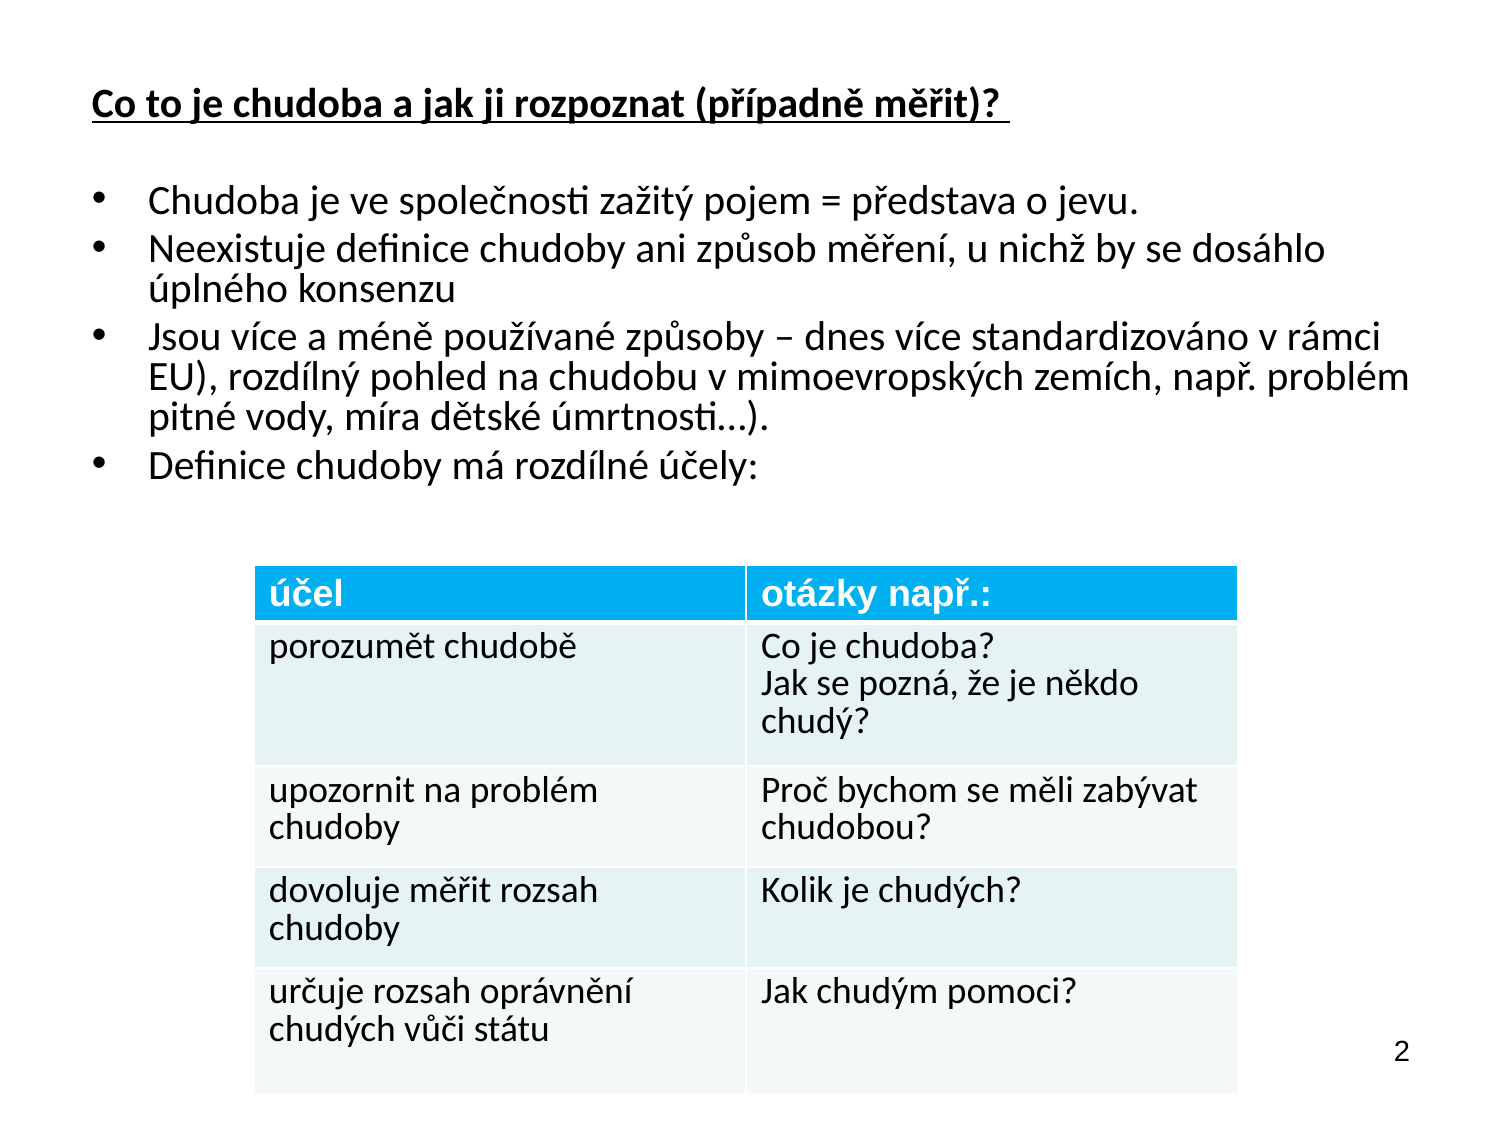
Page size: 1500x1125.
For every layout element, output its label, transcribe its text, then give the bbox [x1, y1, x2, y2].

table_cell určuje rozsah oprávnění chudých vůči státu [255, 969, 745, 1093]
table_cell Kolik je chudých? [747, 868, 1237, 967]
table_cell porozumět chudobě [255, 625, 745, 765]
table_header účel [255, 566, 745, 620]
table_cell upozornit na problém chudoby [255, 767, 745, 866]
table_cell Proč bychom se měli zabývat chudobou? [747, 767, 1237, 866]
slide_number 2 [1074, 1024, 1425, 1103]
table_cell Jak chudým pomoci? [747, 969, 1237, 1093]
table_cell dovoluje měřit rozsah chudoby [255, 868, 745, 967]
table_cell Co je chudoba? Jak se pozná, že je někdo chudý? [747, 625, 1237, 765]
table_header otázky např.: [747, 566, 1237, 620]
list Co to je chudoba a jak ji rozpoznat (případně měřit)? Chudoba je ve společnosti zažitý pojem = představa o jevu. Neexistuje definice chudoby ani způsob měření, u nichž by se dosáhlo úplného konsenzu Jsou více a méně používané způsoby – dnes více standardizováno v rámci EU), rozdílný pohled na chudobu v mimoevropských zemích, např. problém pitné vody, míra dětské úmrtnosti…). Definice chudoby má rozdílné účely: [76, 78, 1427, 1059]
